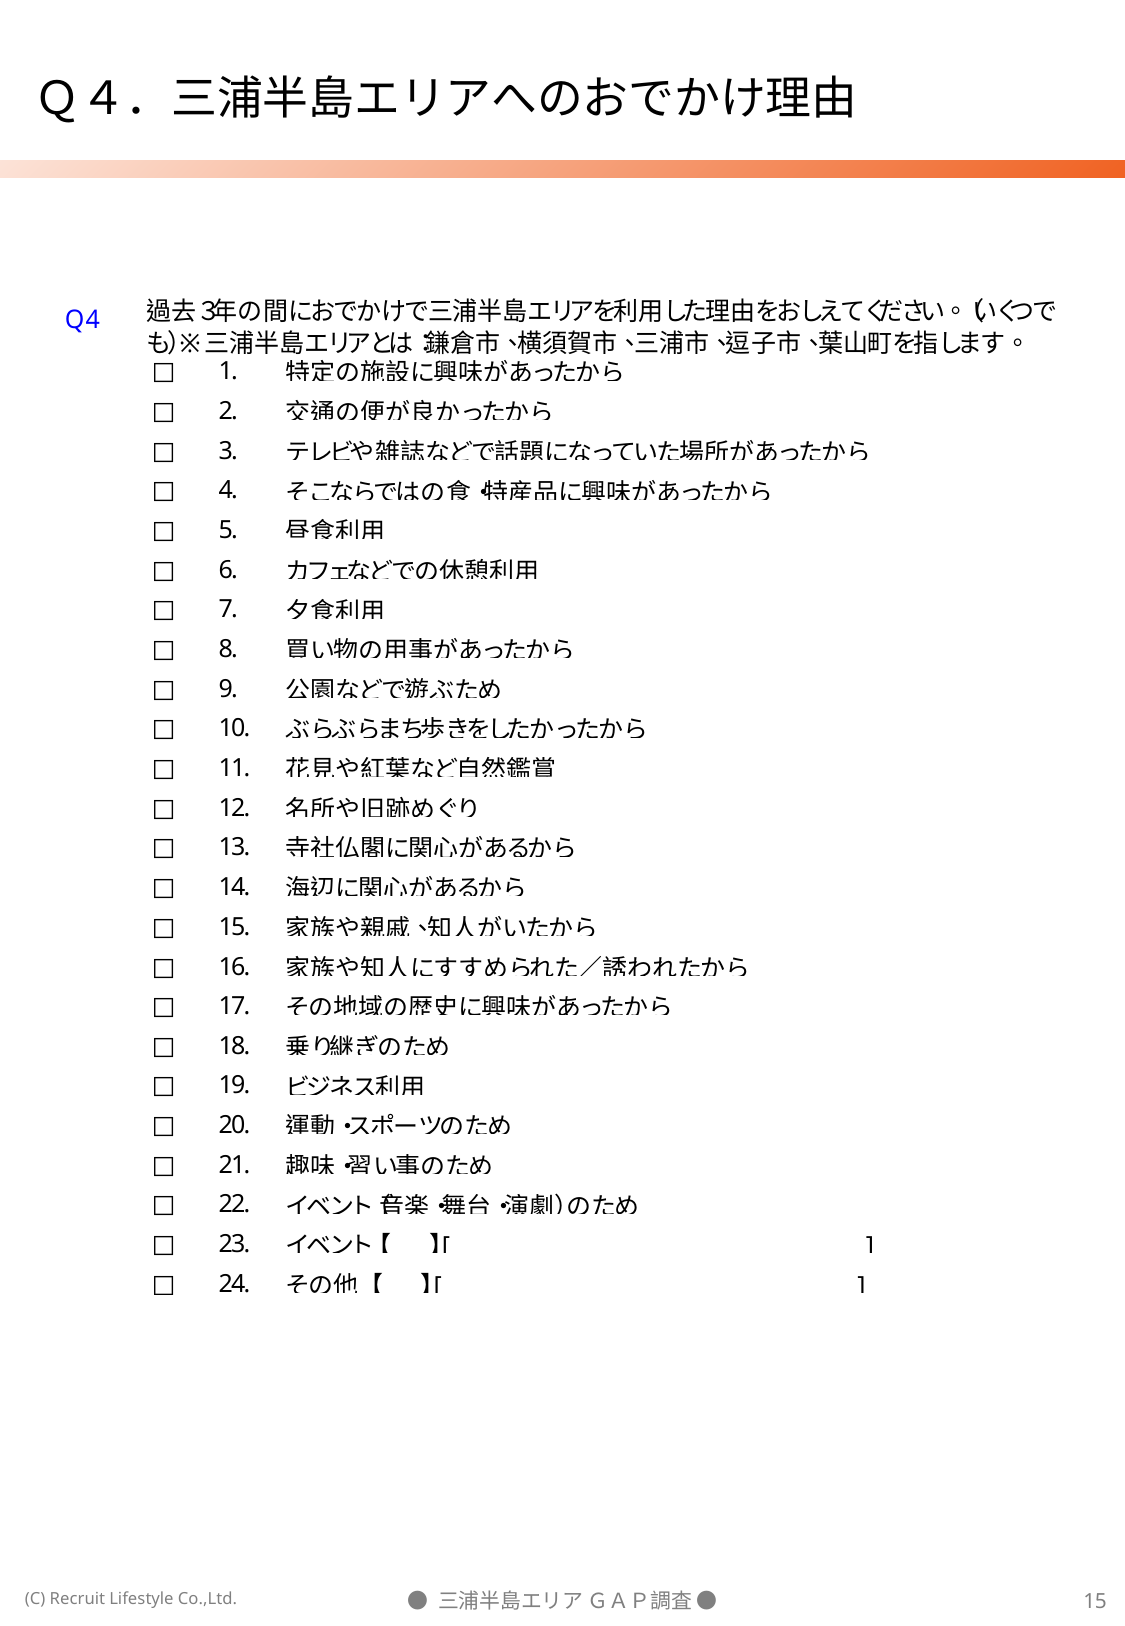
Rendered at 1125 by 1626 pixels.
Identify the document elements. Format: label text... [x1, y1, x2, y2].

title Ｑ４．三浦半島エリアへのおでかけ理由 [18, 30, 1107, 161]
picture [58, 280, 1067, 1298]
